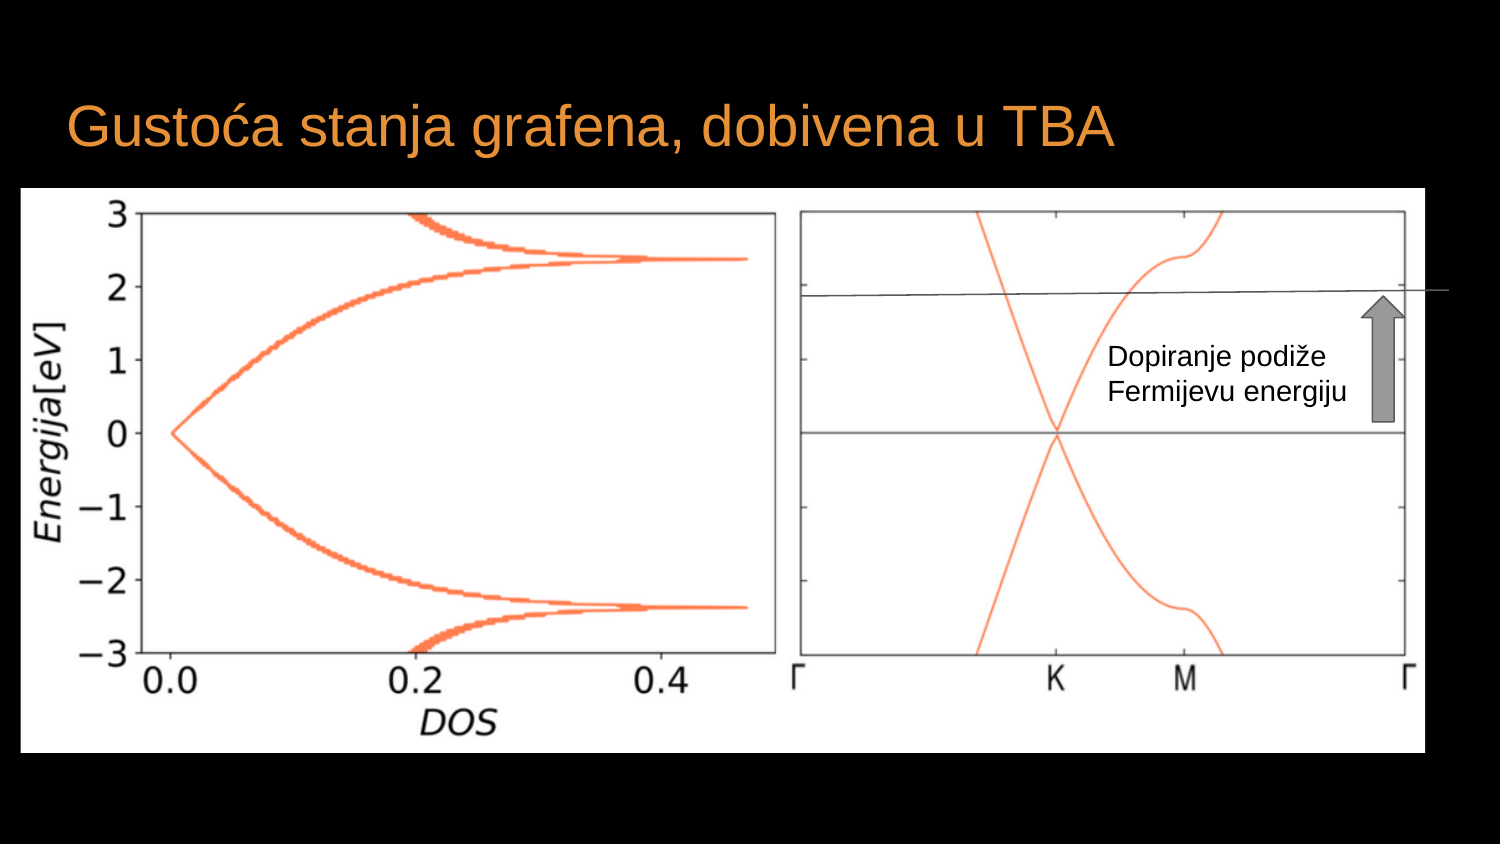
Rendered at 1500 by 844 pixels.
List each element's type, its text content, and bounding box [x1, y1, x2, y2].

picture [20, 188, 1426, 753]
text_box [800, 289, 1450, 297]
title Gustoća stanja grafena, dobivena u TBA [493, 72, 1449, 167]
text_box file:///home/nina/Desktop/Graphene/surface+DOS/DOS.png [0, 0, 493, 493]
